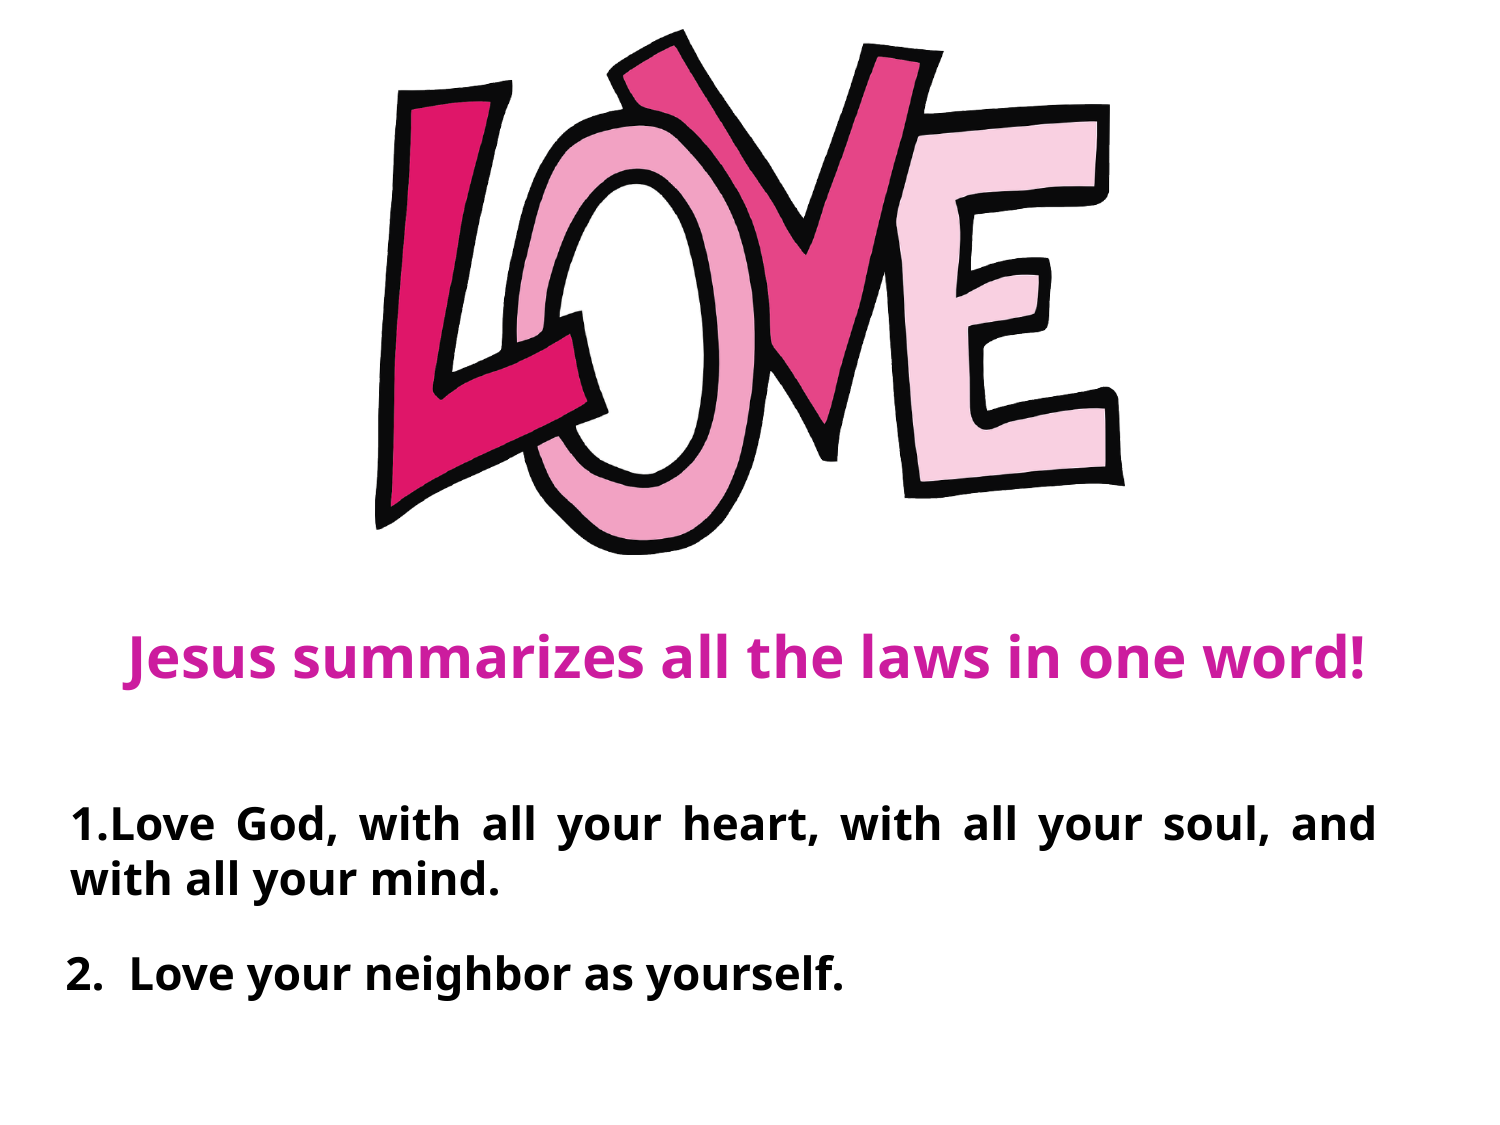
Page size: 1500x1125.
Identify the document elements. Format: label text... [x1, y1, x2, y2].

text_box Jesus summarizes all the laws in one word! [112, 612, 1425, 698]
text_box Love God, with all your heart, with all your soul, and with all your mind. [55, 787, 1393, 913]
text_box 2. Love your neighbor as yourself. [50, 937, 1389, 1008]
picture [374, 29, 1126, 556]
